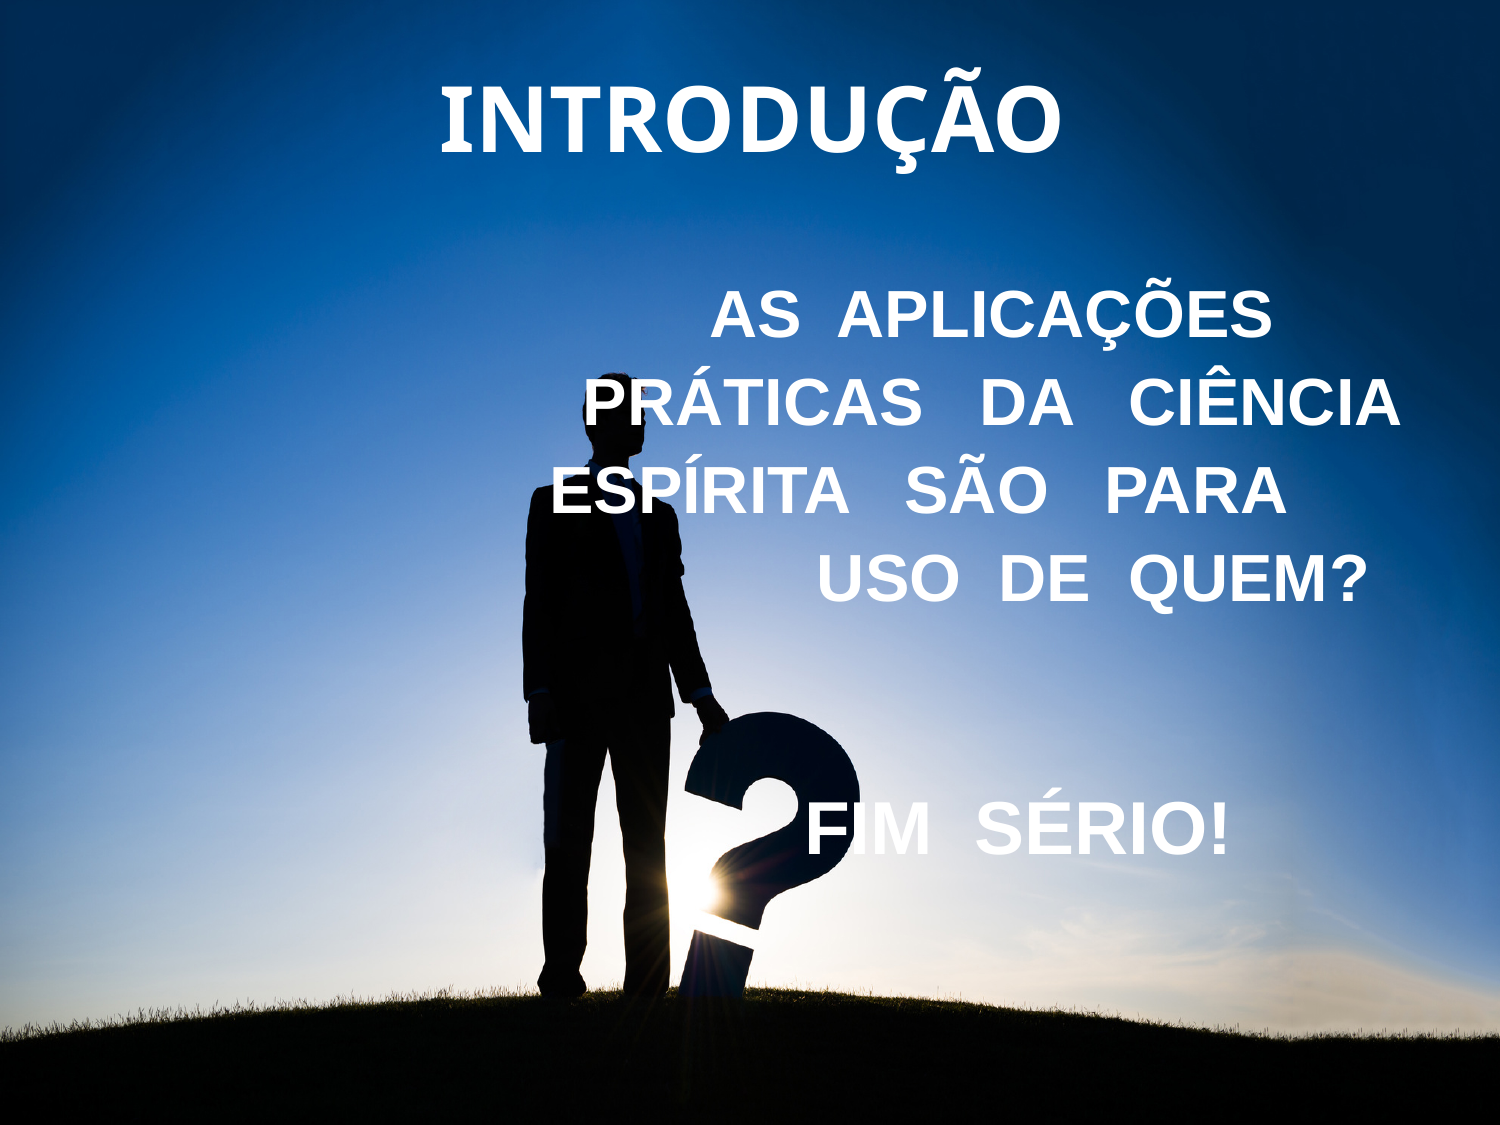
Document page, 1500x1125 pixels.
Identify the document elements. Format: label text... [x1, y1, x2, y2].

picture [0, 0, 1500, 1125]
text_box FIM SÉRIO! [537, 763, 1500, 870]
text_box AS APLICAÇÕES PRÁTICAS DA CIÊNCIA ESPÍRITA SÃO PARA USO DE QUEM? [525, 255, 1496, 622]
text_box INTRODUÇÃO [0, 41, 1491, 180]
